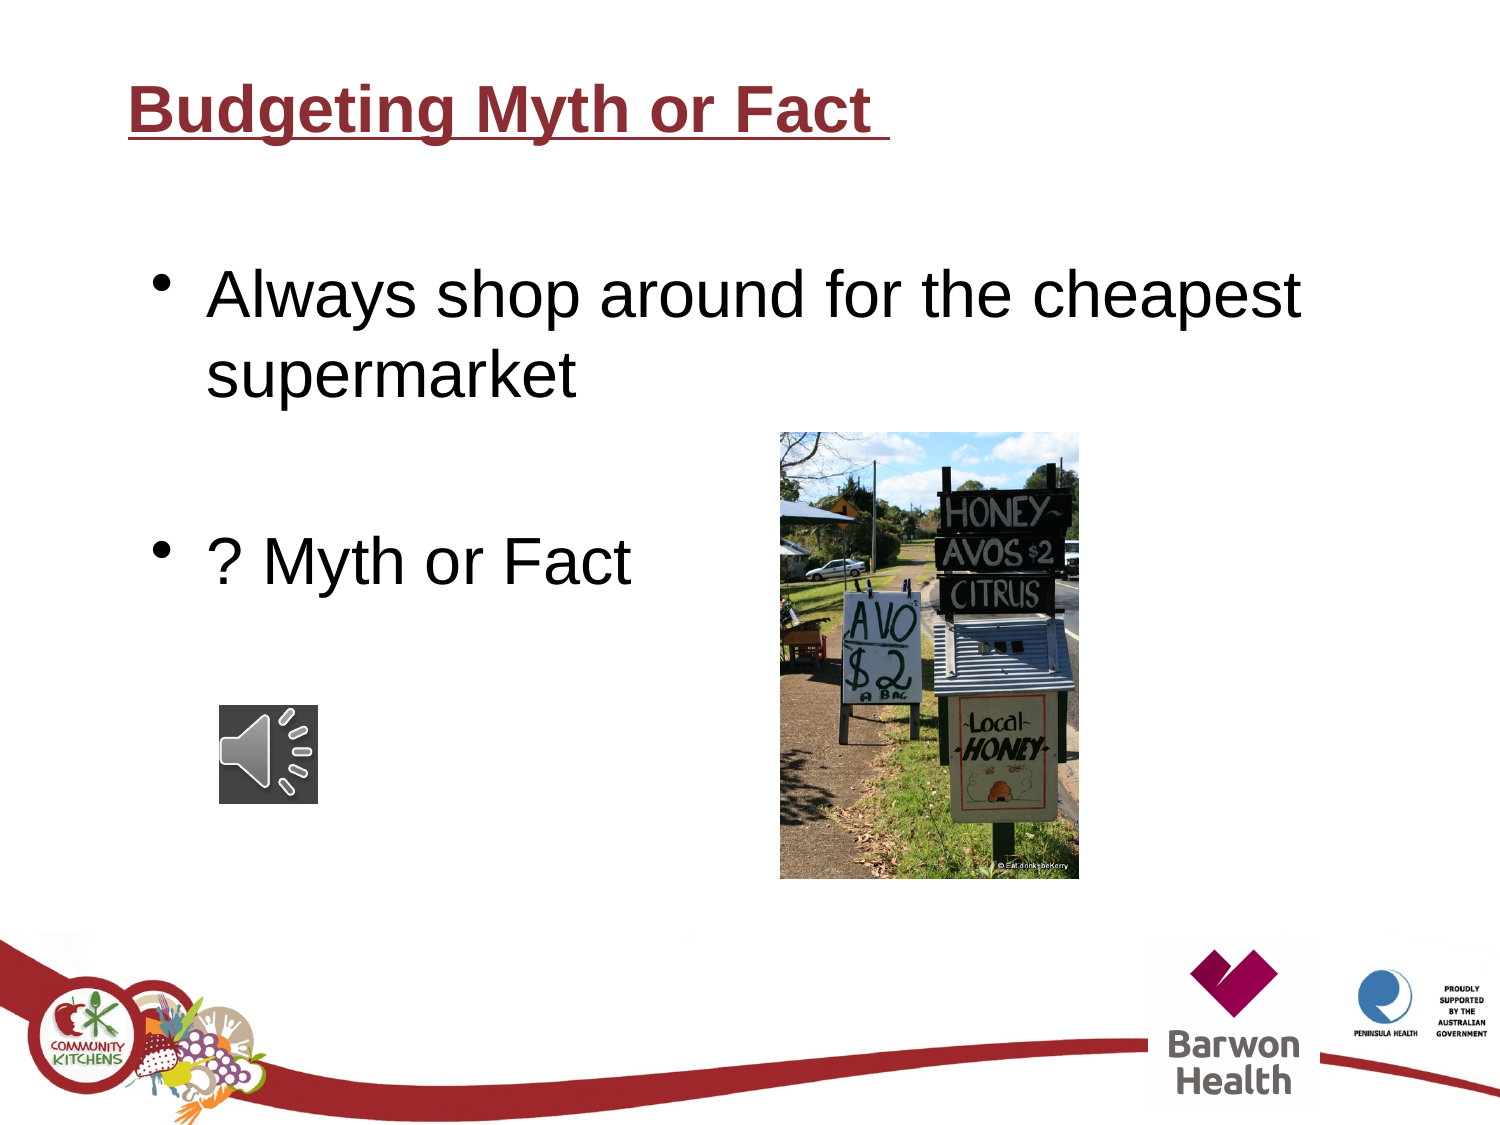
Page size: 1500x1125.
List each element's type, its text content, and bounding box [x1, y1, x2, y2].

picture [780, 432, 1079, 879]
title Budgeting Myth or Fact [112, 50, 1388, 163]
picture [218, 704, 319, 805]
picture [0, 933, 1500, 1125]
list Always shop around for the cheapest supermarket ? Myth or Fact [135, 243, 1370, 831]
